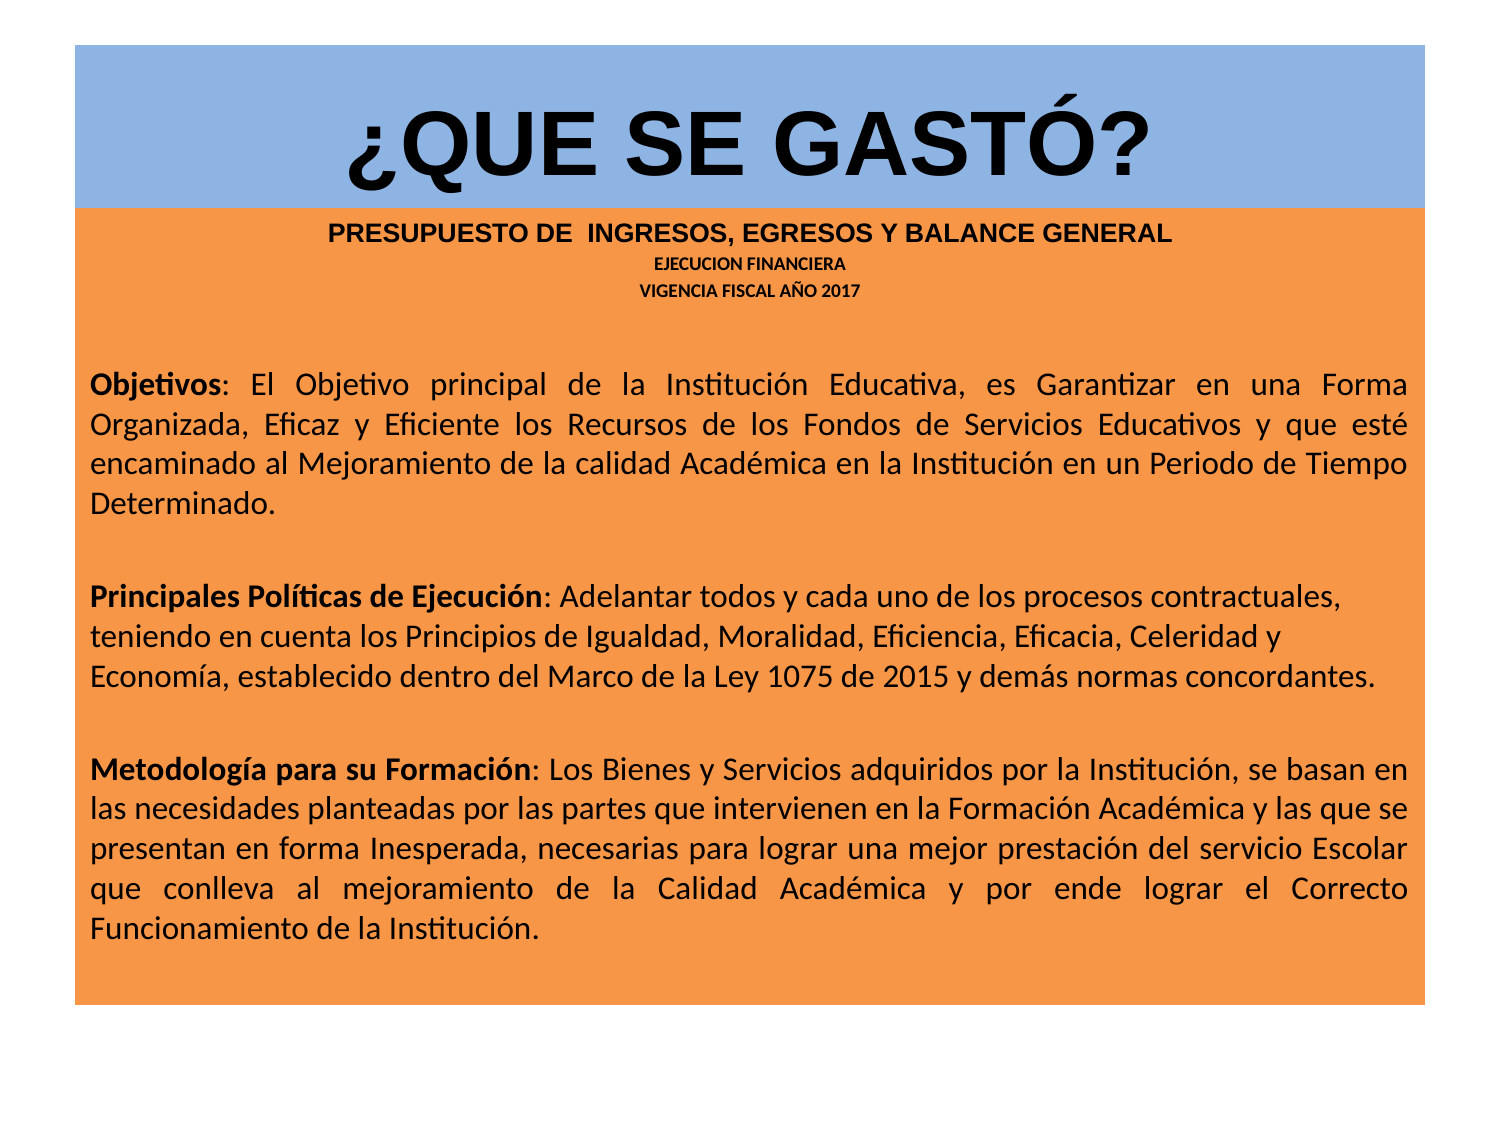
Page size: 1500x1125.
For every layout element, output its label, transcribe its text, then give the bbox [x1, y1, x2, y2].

title ¿QUE SE GASTÓ? [75, 45, 1425, 208]
list PRESUPUESTO DE INGRESOS, EGRESOS Y BALANCE GENERAL EJECUCION FINANCIERA VIGENCIA FISCAL AÑO 2017 Objetivos: El Objetivo principal de la Institución Educativa, es Garantizar en una Forma Organizada, Eficaz y Eficiente los Recursos de los Fondos de Servicios Educativos y que esté encaminado al Mejoramiento de la calidad Académica en la Institución en un Periodo de Tiempo Determinado. Principales Políticas de Ejecución: Adelantar todos y cada uno de los procesos contractuales, teniendo en cuenta los Principios de Igualdad, Moralidad, Eficiencia, Eficacia, Celeridad y Economía, establecido dentro del Marco de la Ley 1075 de 2015 y demás normas concordantes. Metodología para su Formación: Los Bienes y Servicios adquiridos por la Institución, se basan en las necesidades planteadas por las partes que intervienen en la Formación Académica y las que se presentan en forma Inesperada, necesarias para lograr una mejor prestación del servicio Escolar que conlleva al mejoramiento de la Calidad Académica y por ende lograr el Correcto Funcionamiento de la Institución. [75, 208, 1425, 1005]
